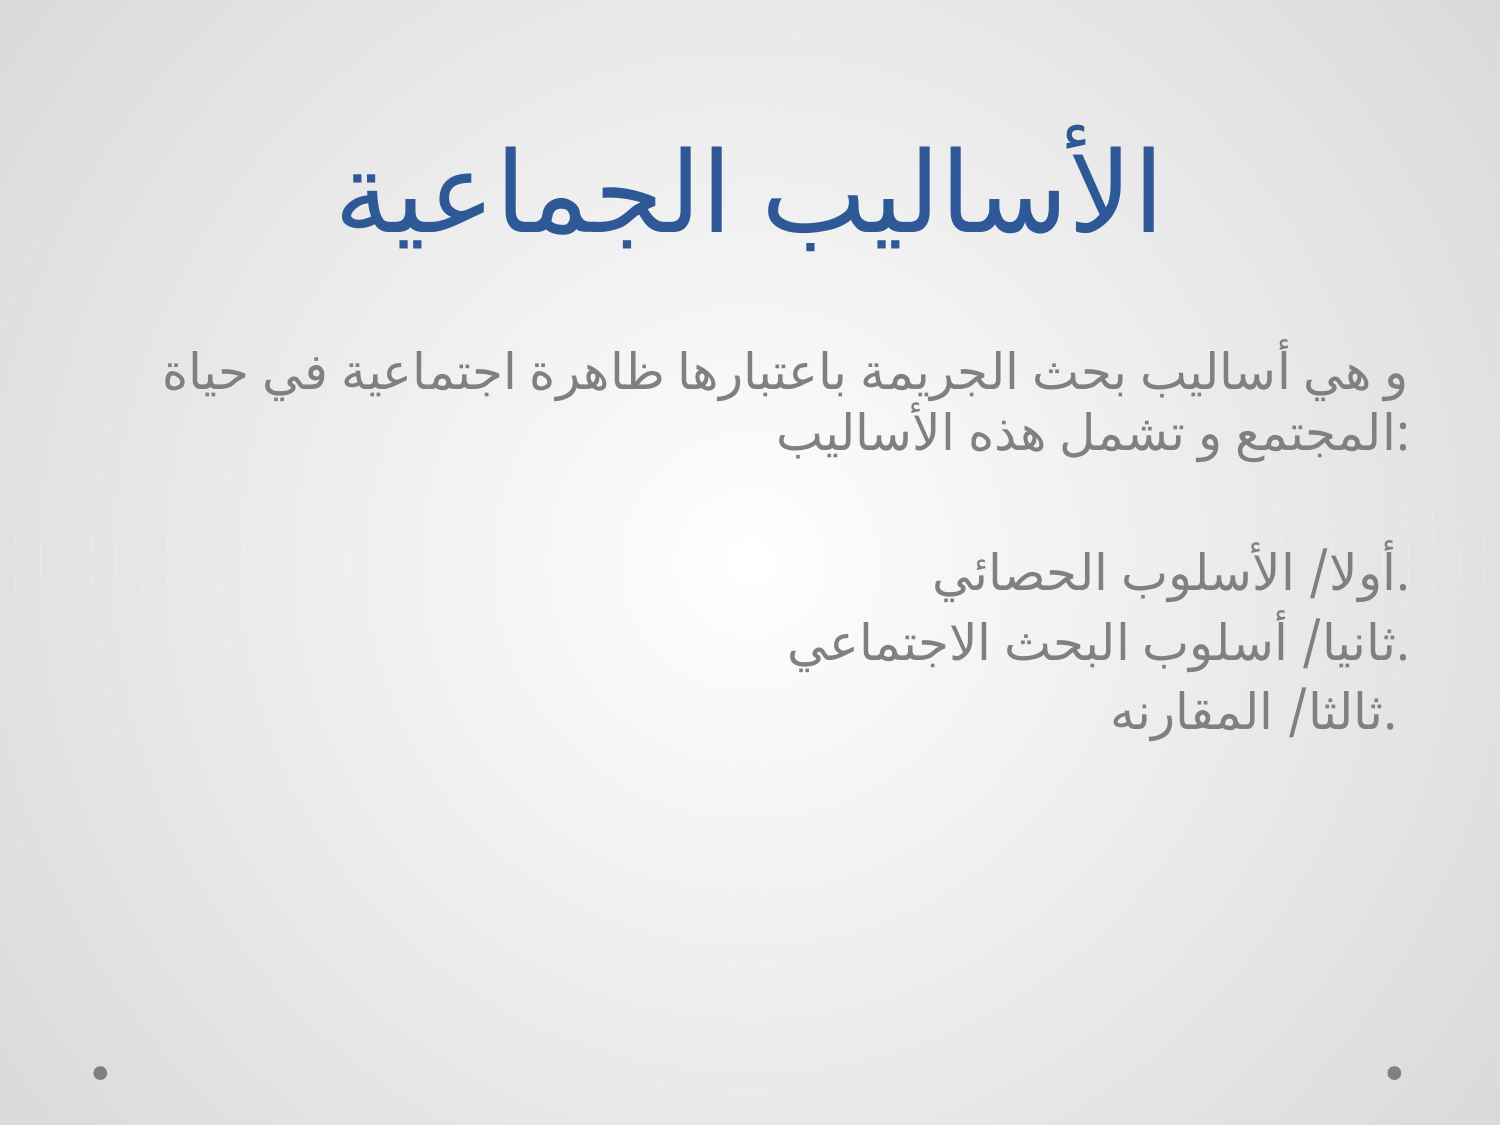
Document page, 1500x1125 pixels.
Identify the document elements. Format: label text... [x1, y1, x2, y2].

title الأساليب الجماعية [75, 0, 1425, 262]
list و هي أساليب بحث الجريمة باعتبارها ظاهرة اجتماعية في حياة المجتمع و تشمل هذه الأساليب: أولا/ الأسلوب الحصائي. ثانيا/ أسلوب البحث الاجتماعي. ثالثا/ المقارنه. [75, 262, 1425, 1005]
